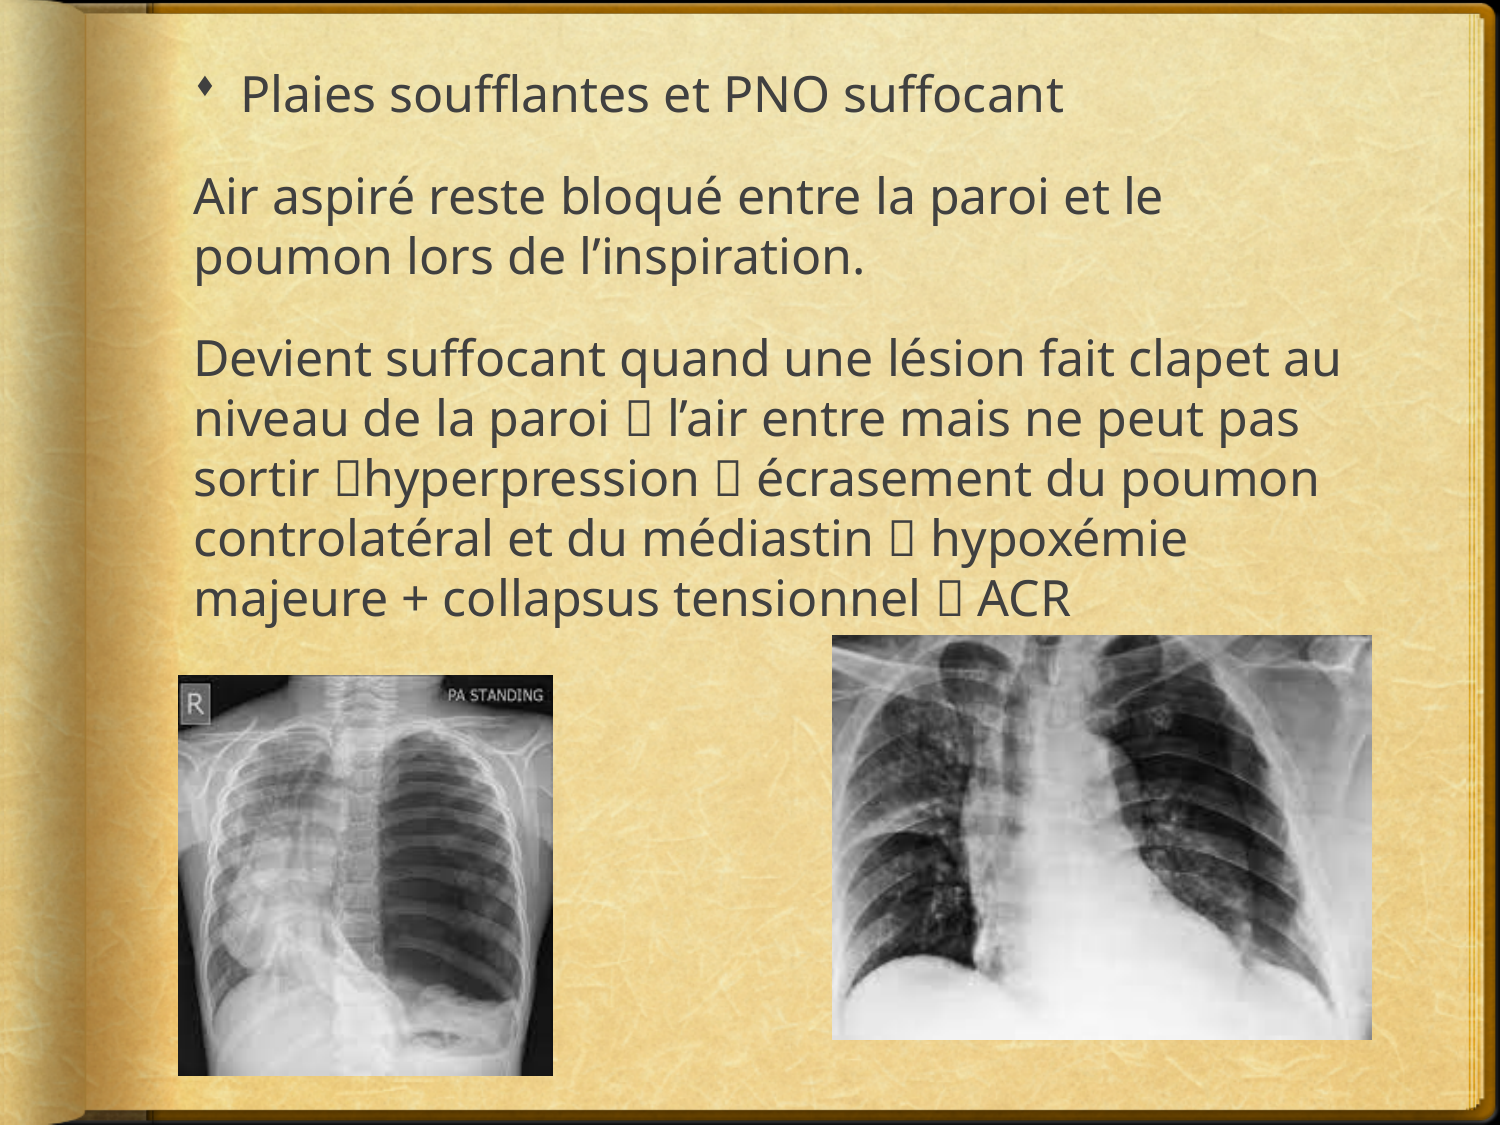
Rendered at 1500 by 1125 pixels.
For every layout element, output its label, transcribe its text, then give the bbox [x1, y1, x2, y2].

picture [0, 0, 1500, 1125]
list Plaies soufflantes et PNO suffocant Air aspiré reste bloqué entre la paroi et le poumon lors de l’inspiration. Devient suffocant quand une lésion fait clapet au niveau de la paroi  l’air entre mais ne peut pas sortir hyperpression  écrasement du poumon controlatéral et du médiastin  hypoxémie majeure + collapsus tensionnel  ACR [178, 55, 1372, 1005]
